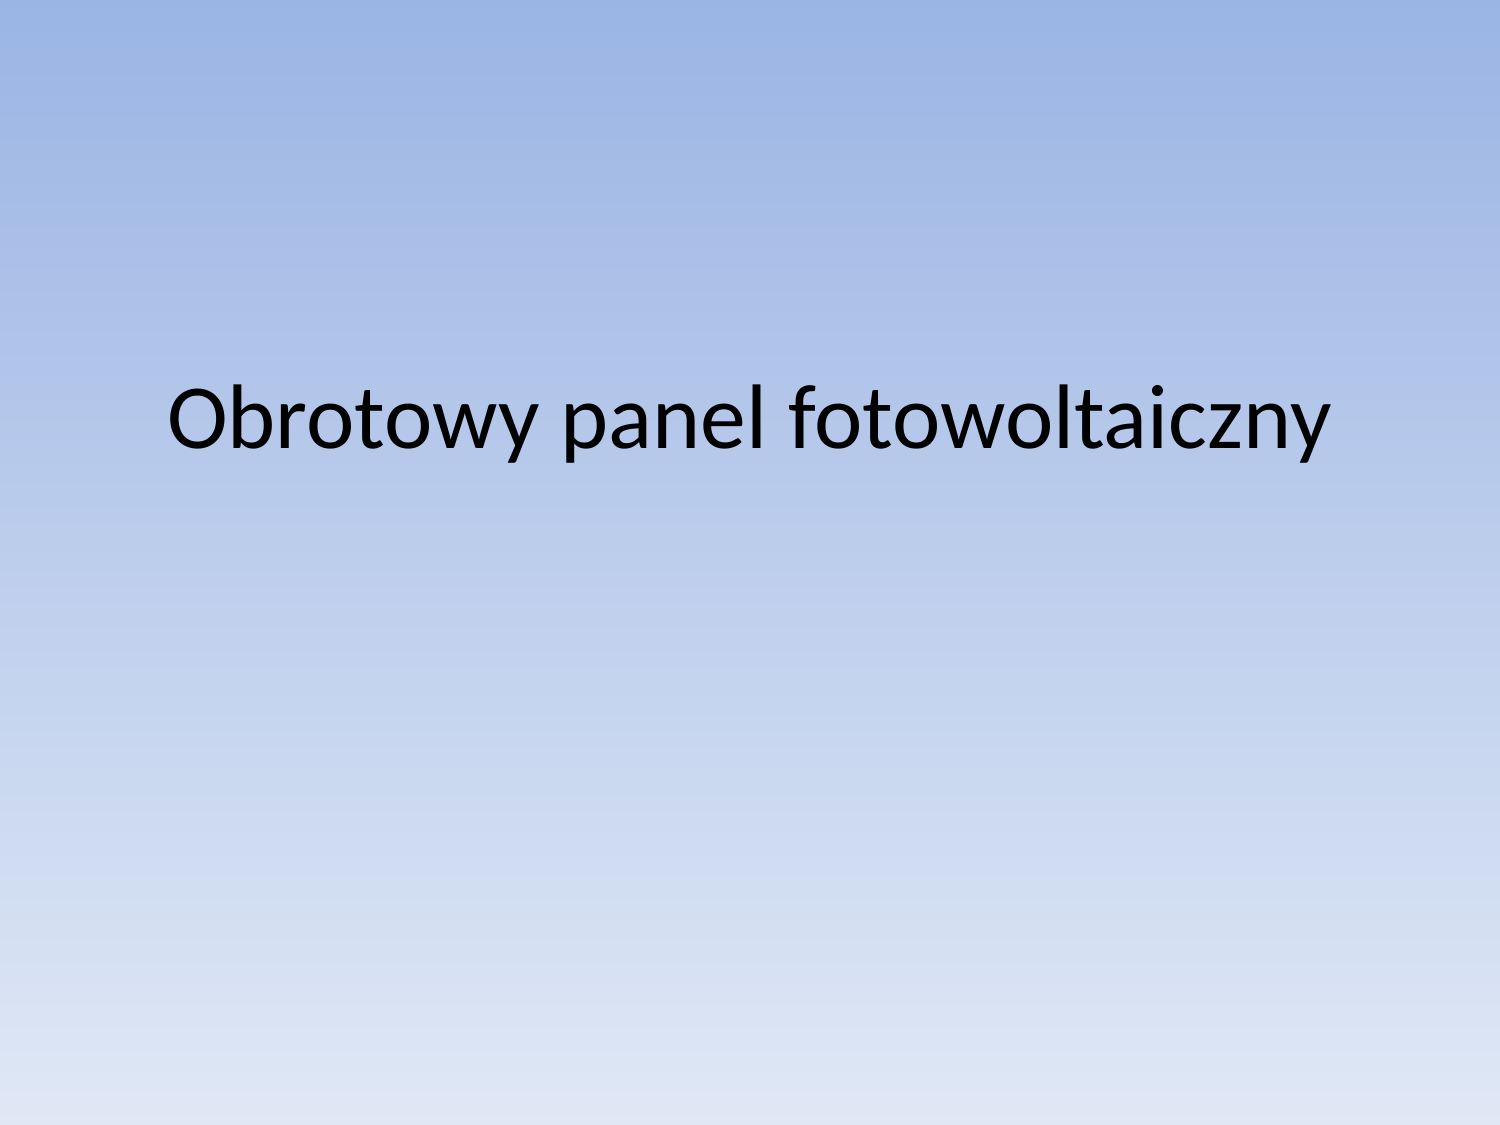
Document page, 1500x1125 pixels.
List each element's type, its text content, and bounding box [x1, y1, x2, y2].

title Obrotowy panel fotowoltaiczny [112, 349, 1388, 591]
